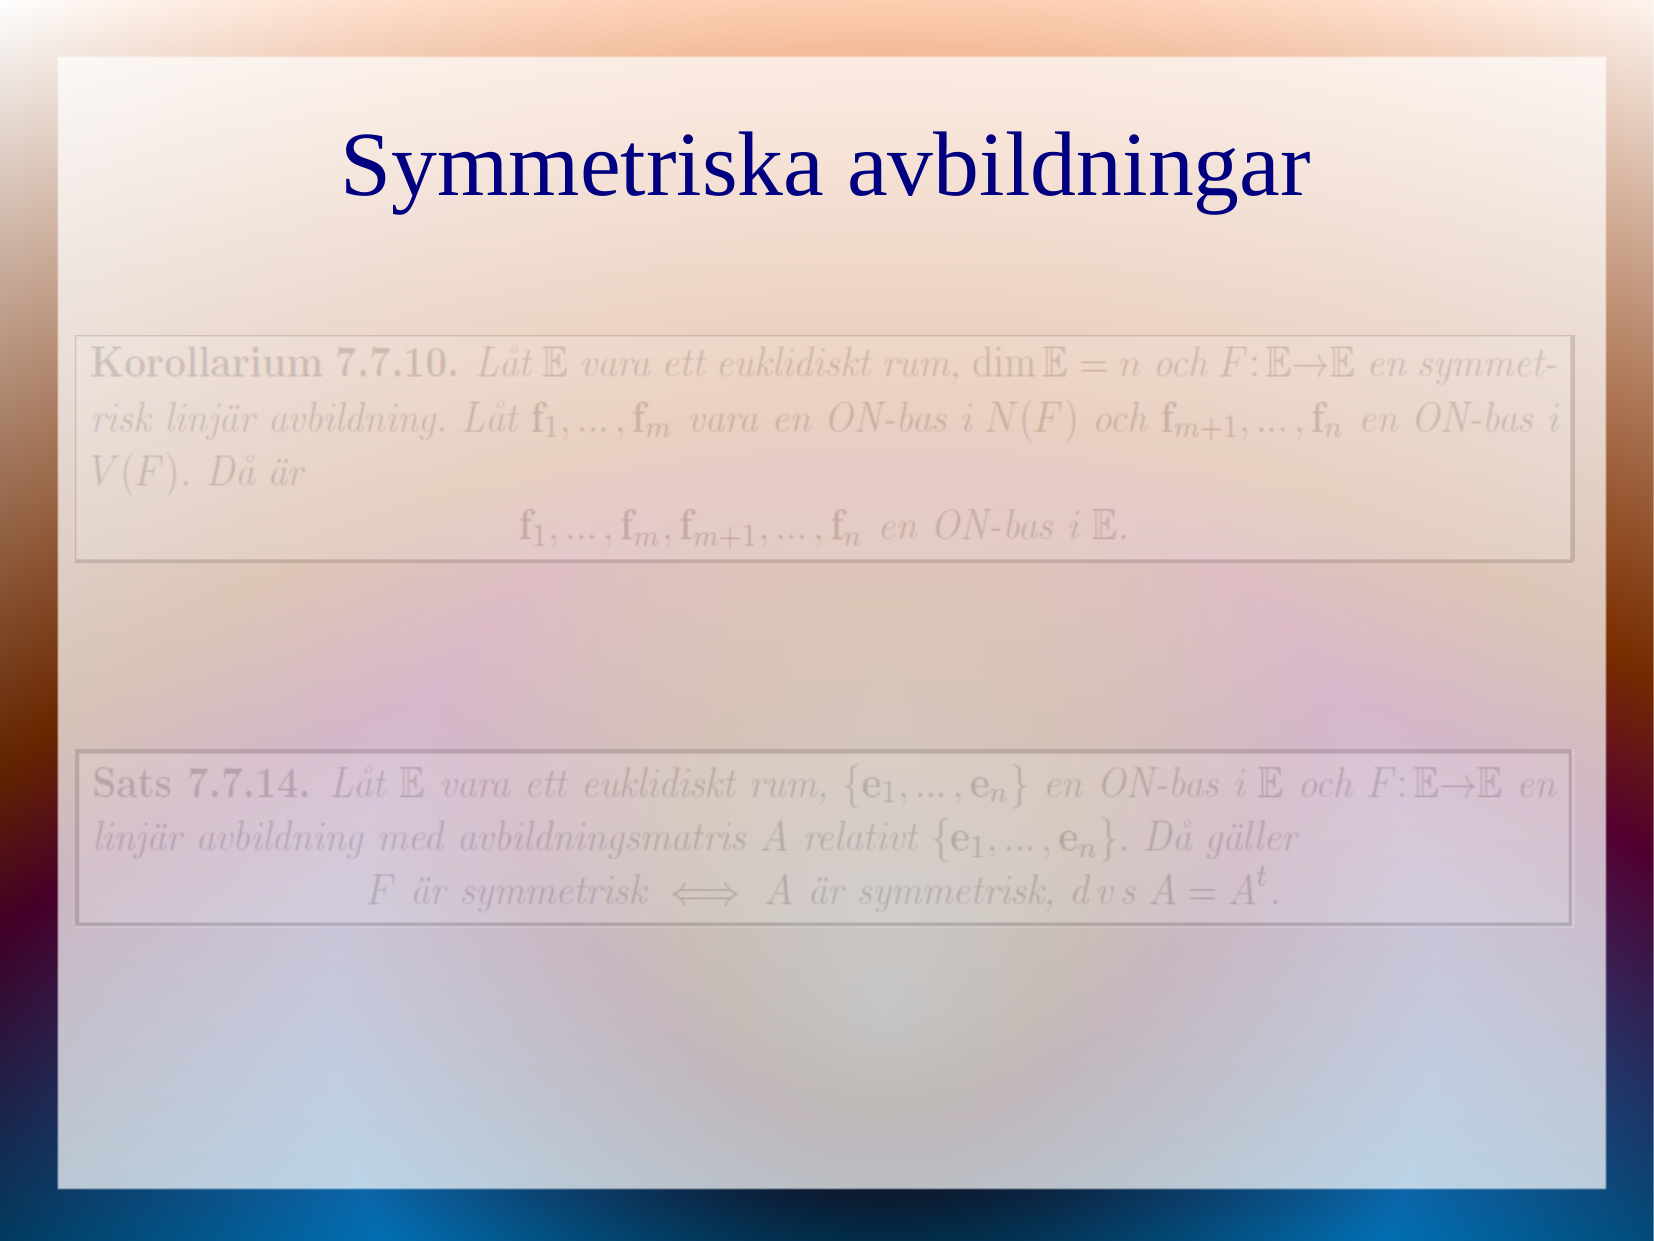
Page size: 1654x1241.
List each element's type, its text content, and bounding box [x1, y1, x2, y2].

picture [0, 0, 1654, 1241]
text_box Symmetriska avbildningar [82, 55, 1571, 263]
